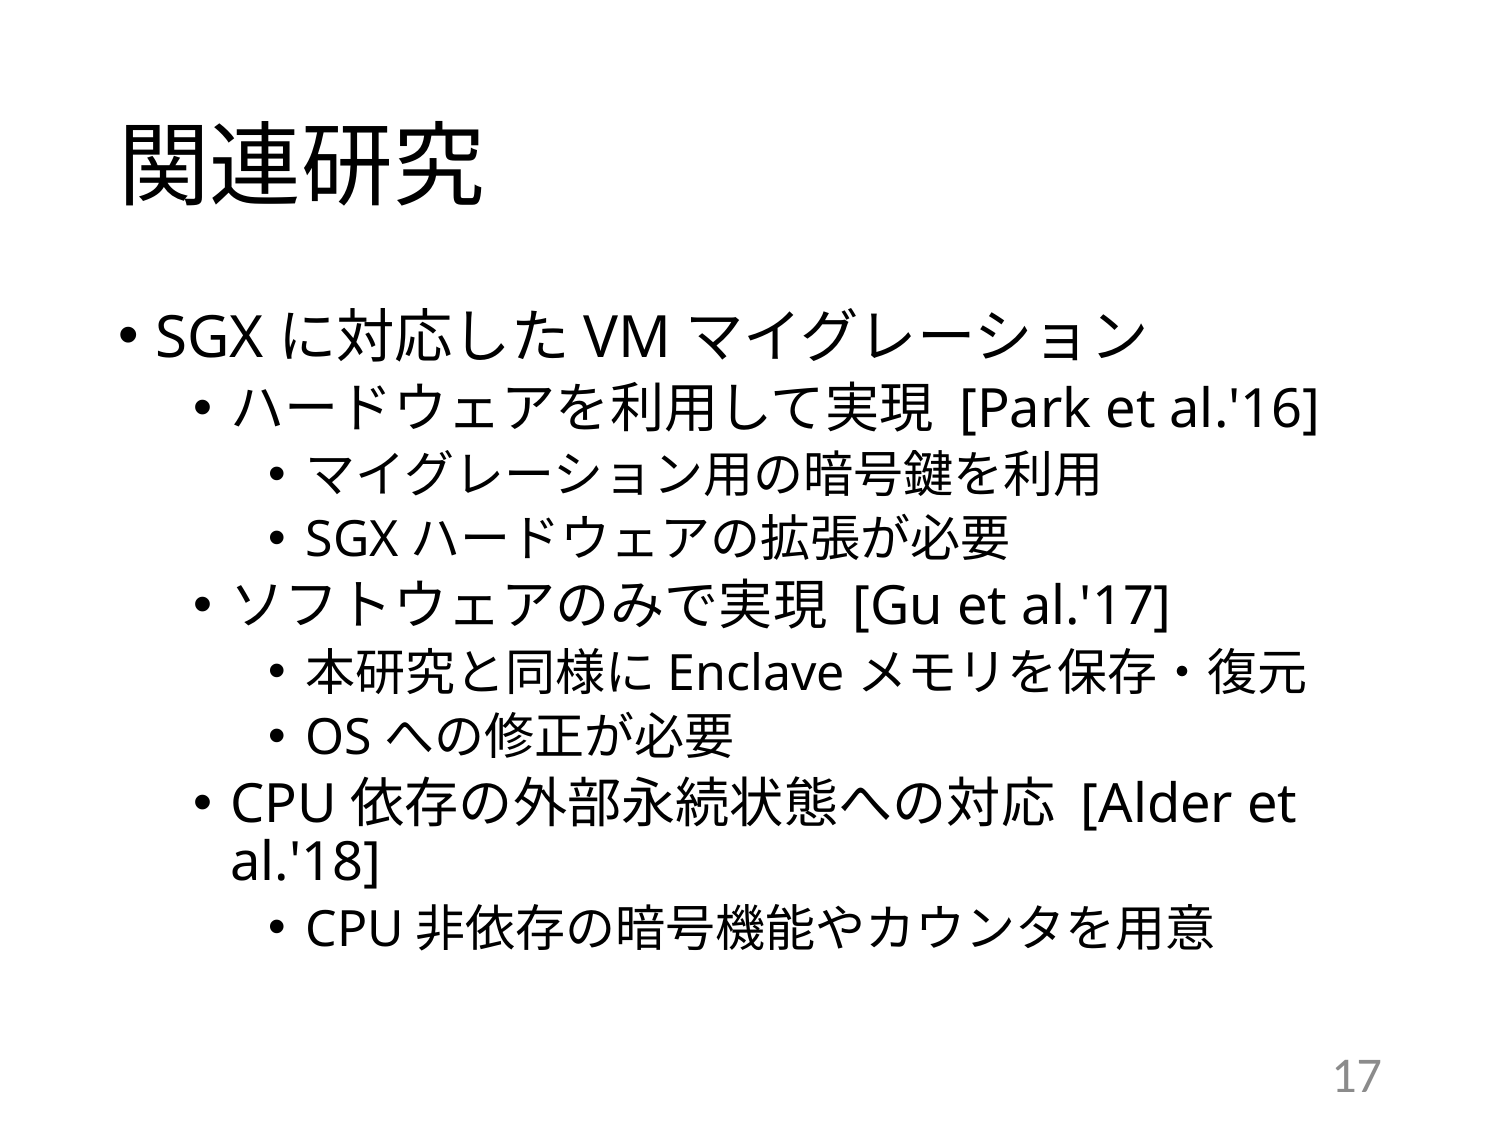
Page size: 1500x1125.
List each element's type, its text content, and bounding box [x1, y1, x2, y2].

title 関連研究 [103, 59, 1397, 278]
list SGXに対応したVMマイグレーション ハードウェアを利用して実現 [Park et al.'16] マイグレーション用の暗号鍵を利用 SGXハードウェアの拡張が必要 ソフトウェアのみで実現 [Gu et al.'17] 本研究と同様にEnclaveメモリを保存・復元 OSへの修正が必要 CPU依存の外部永続状態への対応 [Alder et al.'18] CPU非依存の暗号機能やカウンタを用意 [103, 299, 1397, 1014]
slide_number 17 [1059, 1042, 1397, 1103]
